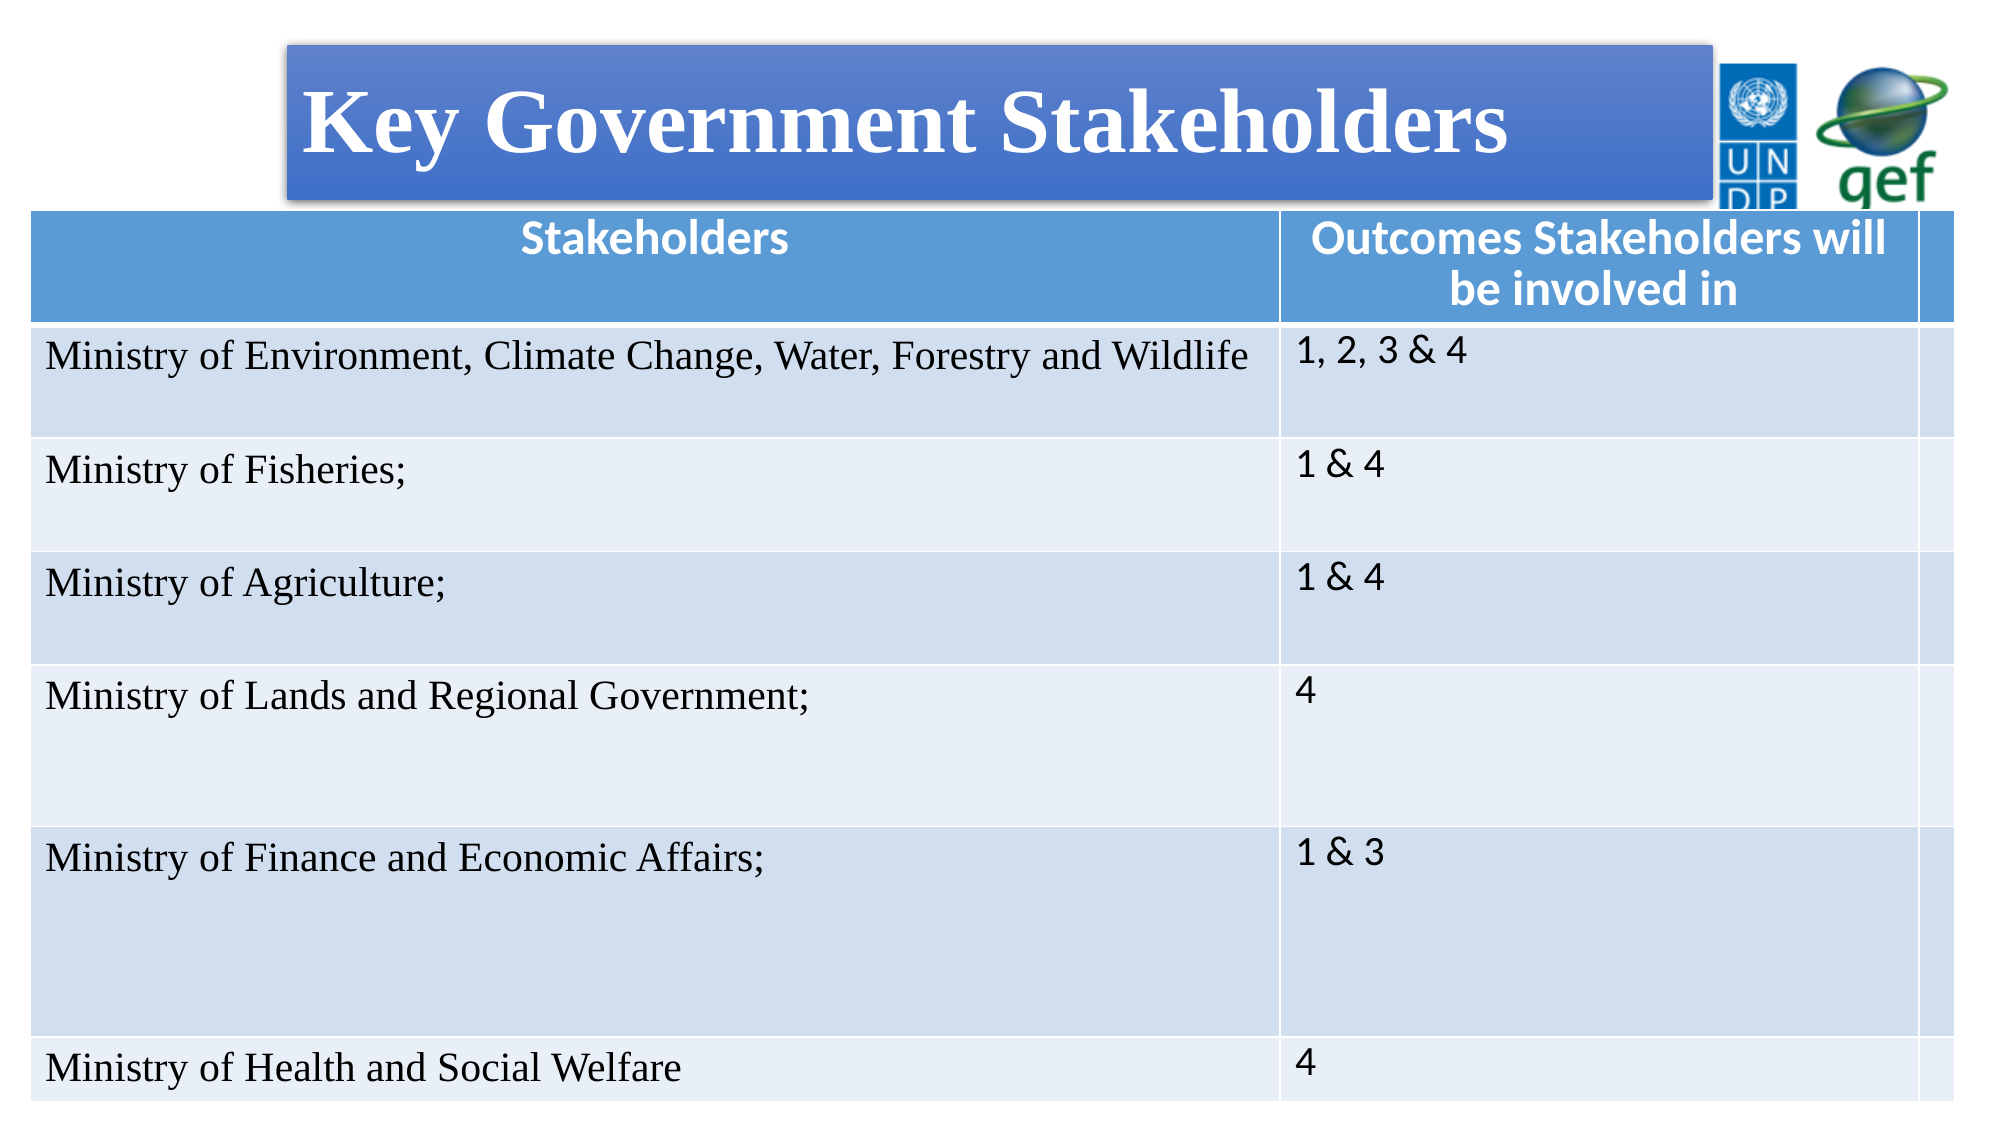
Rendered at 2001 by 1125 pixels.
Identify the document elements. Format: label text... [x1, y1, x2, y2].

table_cell Ministry of Fisheries; [31, 439, 1279, 551]
table_cell Ministry of Environment, Climate Change, Water, Forestry and Wildlife [31, 328, 1279, 437]
table_cell [1920, 827, 1954, 1036]
table_cell Ministry of Agriculture; [31, 552, 1279, 664]
table_cell 1 & 3 [1281, 827, 1918, 1036]
table_cell [1920, 439, 1954, 551]
table_header [1920, 211, 1954, 322]
table_cell 4 [1281, 1038, 1918, 1101]
picture [1700, 56, 1961, 278]
table_cell Ministry of Lands and Regional Government; [31, 666, 1279, 826]
title Key Government Stakeholders [287, 45, 1713, 200]
table_header Outcomes Stakeholders will be involved in [1281, 211, 1918, 322]
table_cell 1 & 4 [1281, 552, 1918, 664]
table_cell 1 & 4 [1281, 439, 1918, 551]
table_cell [1920, 552, 1954, 664]
table_cell [1920, 328, 1954, 437]
table_cell Ministry of Health and Social Welfare [31, 1038, 1279, 1101]
table_cell Ministry of Finance and Economic Affairs; [31, 827, 1279, 1036]
table_header Stakeholders [31, 211, 1279, 322]
table_cell [1920, 1038, 1954, 1101]
table_cell 4 [1281, 666, 1918, 826]
table_cell [1920, 666, 1954, 826]
table_cell 1, 2, 3 & 4 [1281, 328, 1918, 437]
